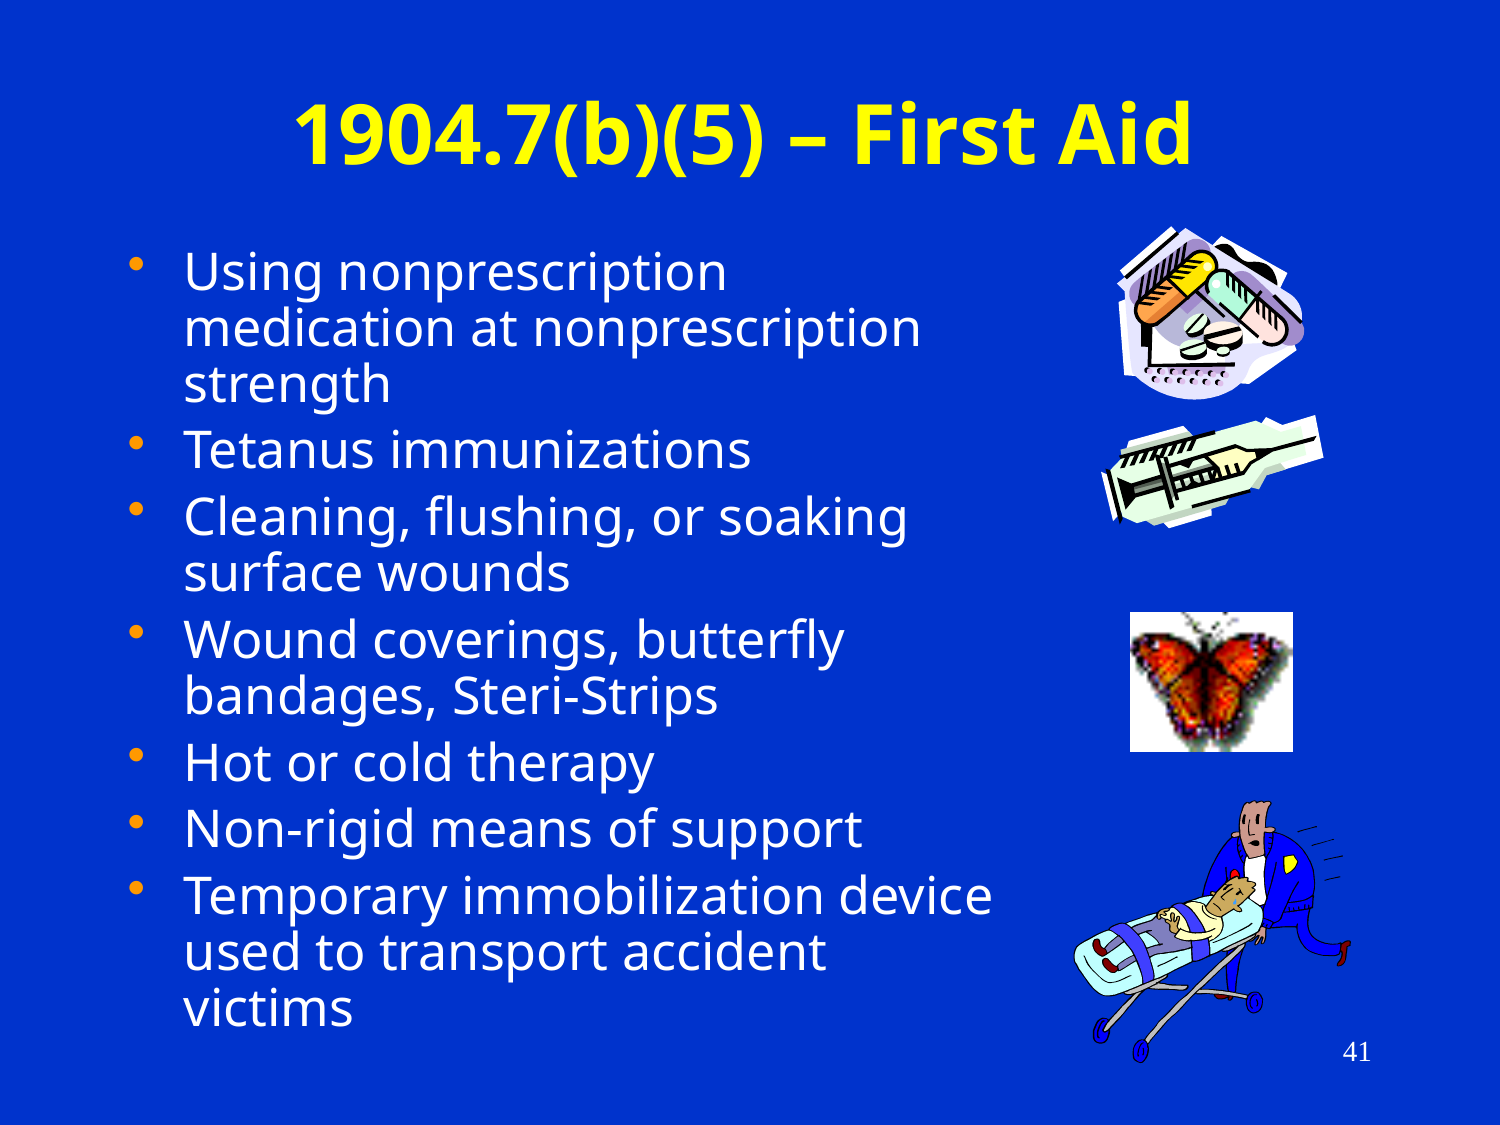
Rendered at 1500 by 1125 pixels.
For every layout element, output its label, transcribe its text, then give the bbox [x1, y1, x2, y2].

picture [1100, 412, 1327, 531]
picture [1130, 612, 1294, 753]
slide_number 41 [1074, 1025, 1388, 1100]
picture [1116, 223, 1308, 403]
title 1904.7(b)(5) – First Aid [37, 37, 1450, 225]
picture [1072, 799, 1353, 1064]
list Using nonprescription medication at nonprescription strength Tetanus immunizations Cleaning, flushing, or soaking surface wounds Wound coverings, butterfly bandages, Steri-Strips Hot or cold therapy Non-rigid means of support Temporary immobilization device used to transport accident victims [112, 237, 1013, 913]
